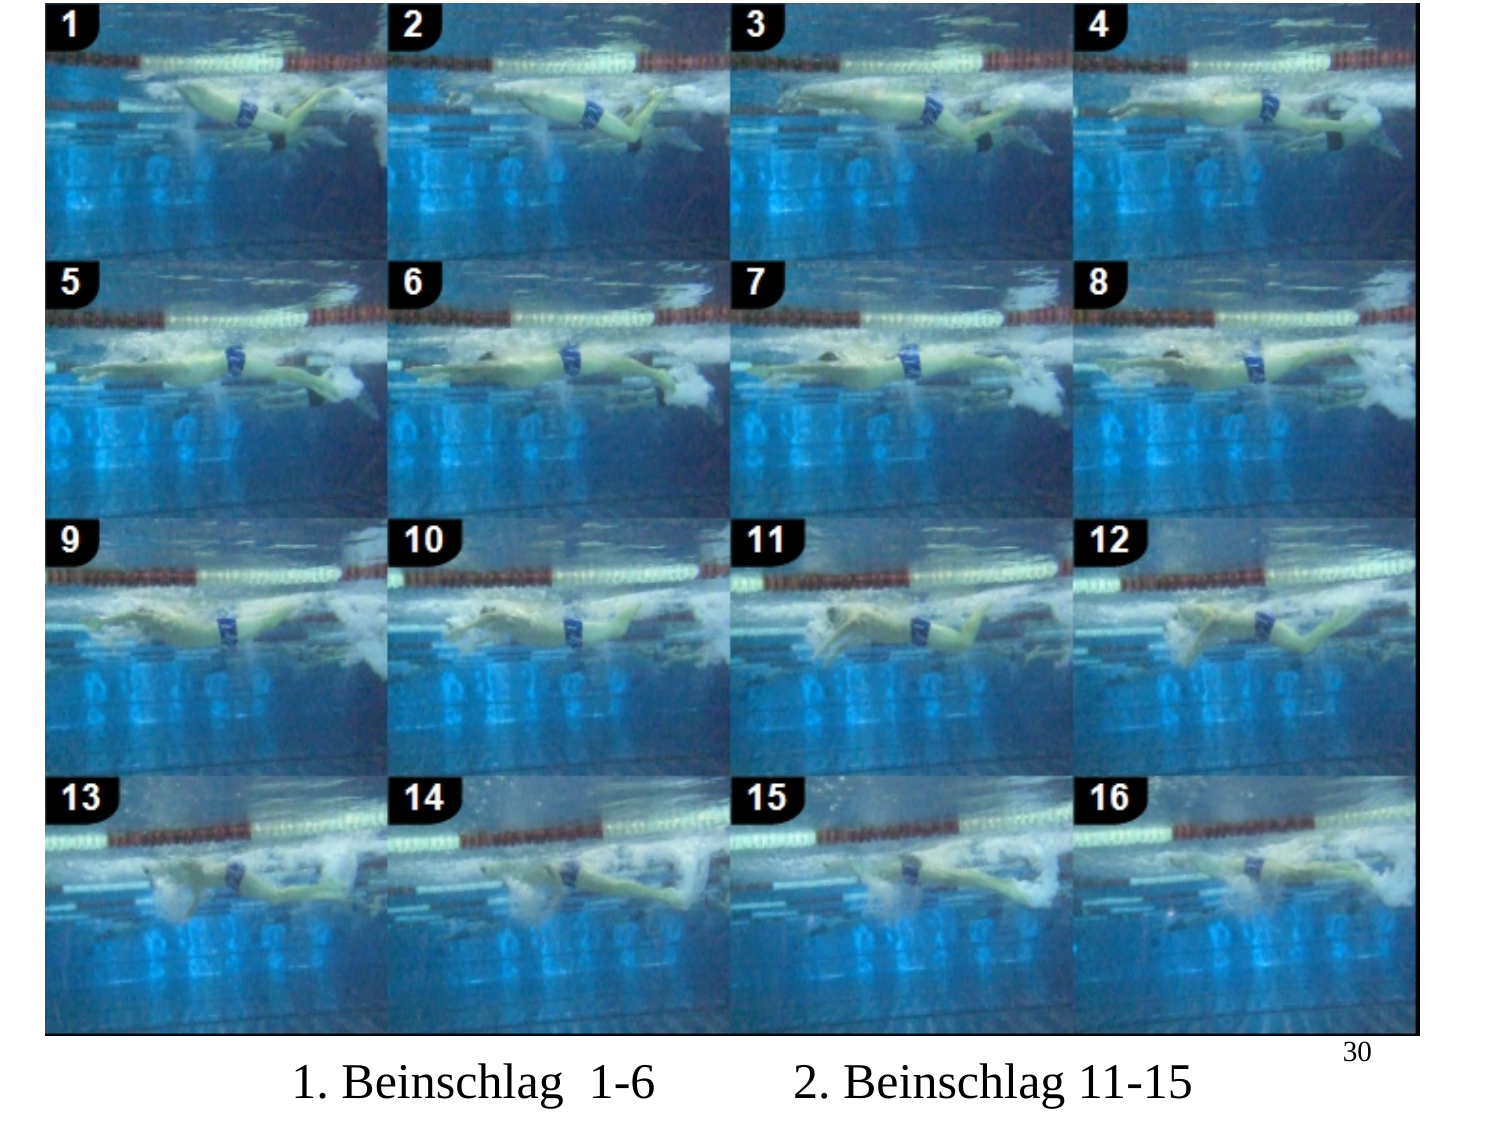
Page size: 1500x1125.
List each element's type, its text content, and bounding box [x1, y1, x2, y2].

slide_number 30 [1074, 1043, 1388, 1100]
picture [45, 3, 1420, 1036]
text_box 1. Beinschlag 1-6 2. Beinschlag 11-15 [276, 1043, 1209, 1117]
